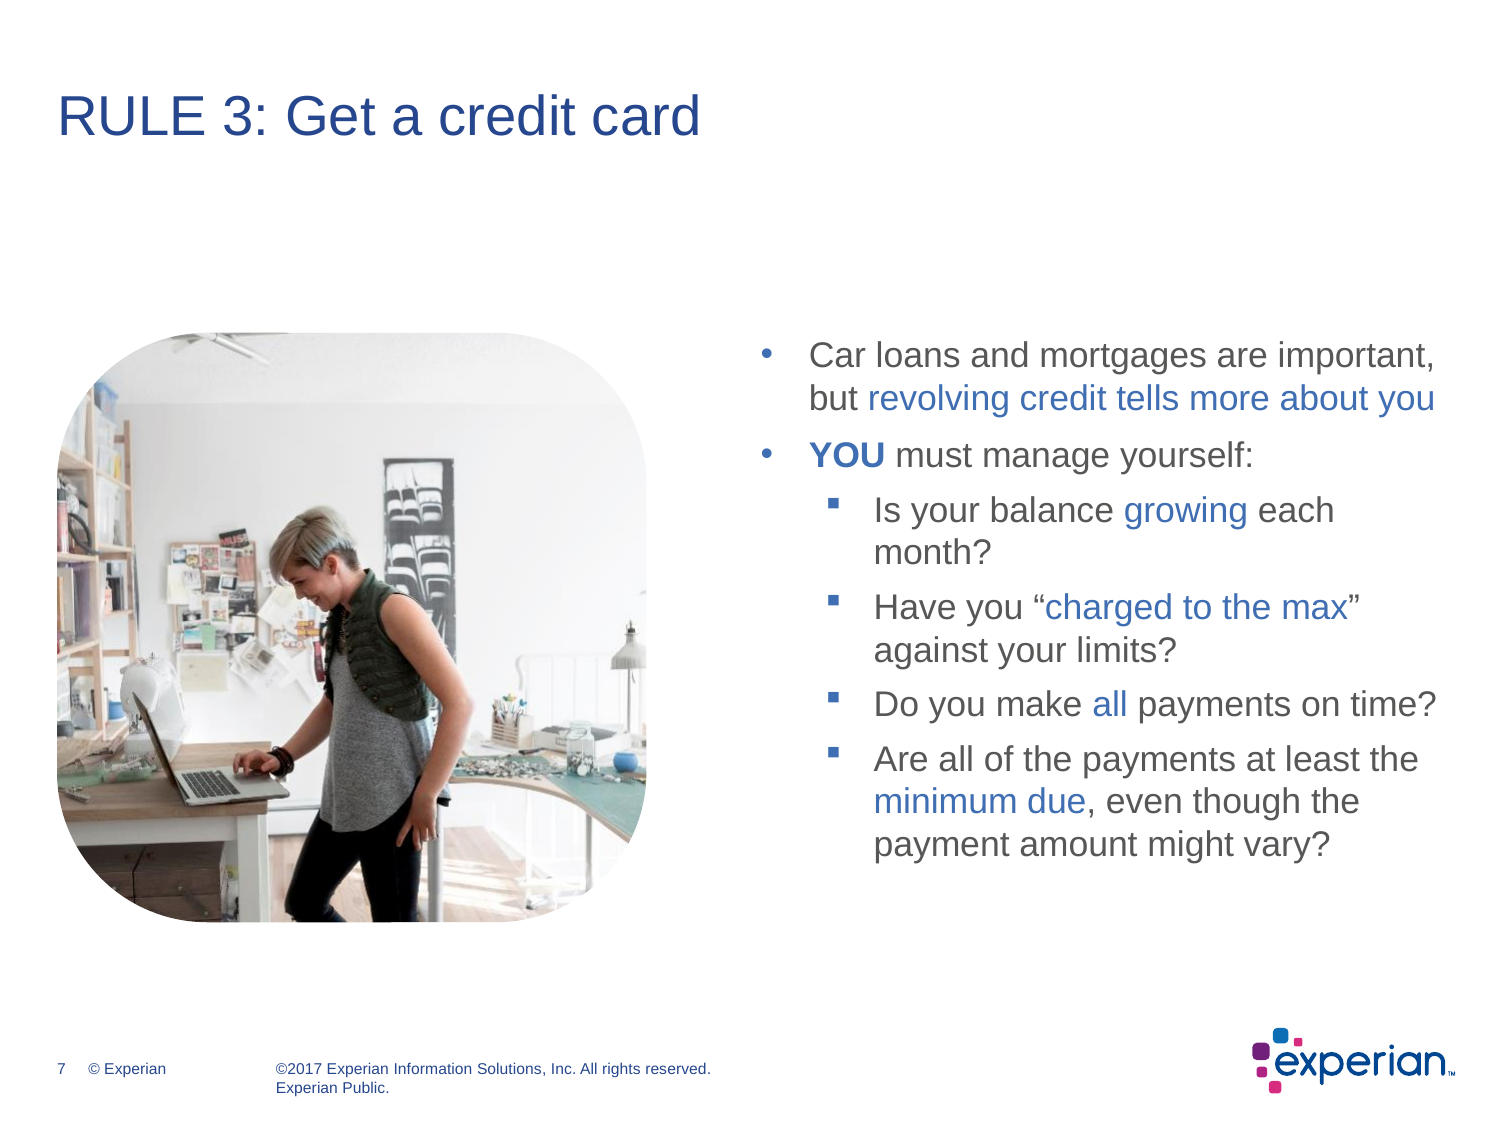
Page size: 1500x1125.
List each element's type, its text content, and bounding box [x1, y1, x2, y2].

list Car loans and mortgages are important, but revolving credit tells more about you YOU must manage yourself: Is your balance growing each month? Have you “charged to the max” against your limits? Do you make all payments on time? Are all of the payments at least the minimum due, even though the payment amount might vary? [760, 331, 1446, 923]
footer ©2017 Experian Information Solutions, Inc. All rights reserved. Experian Public. [275, 1059, 1028, 1095]
title RULE 3: Get a credit card [57, 86, 1210, 252]
picture [56, 332, 647, 923]
